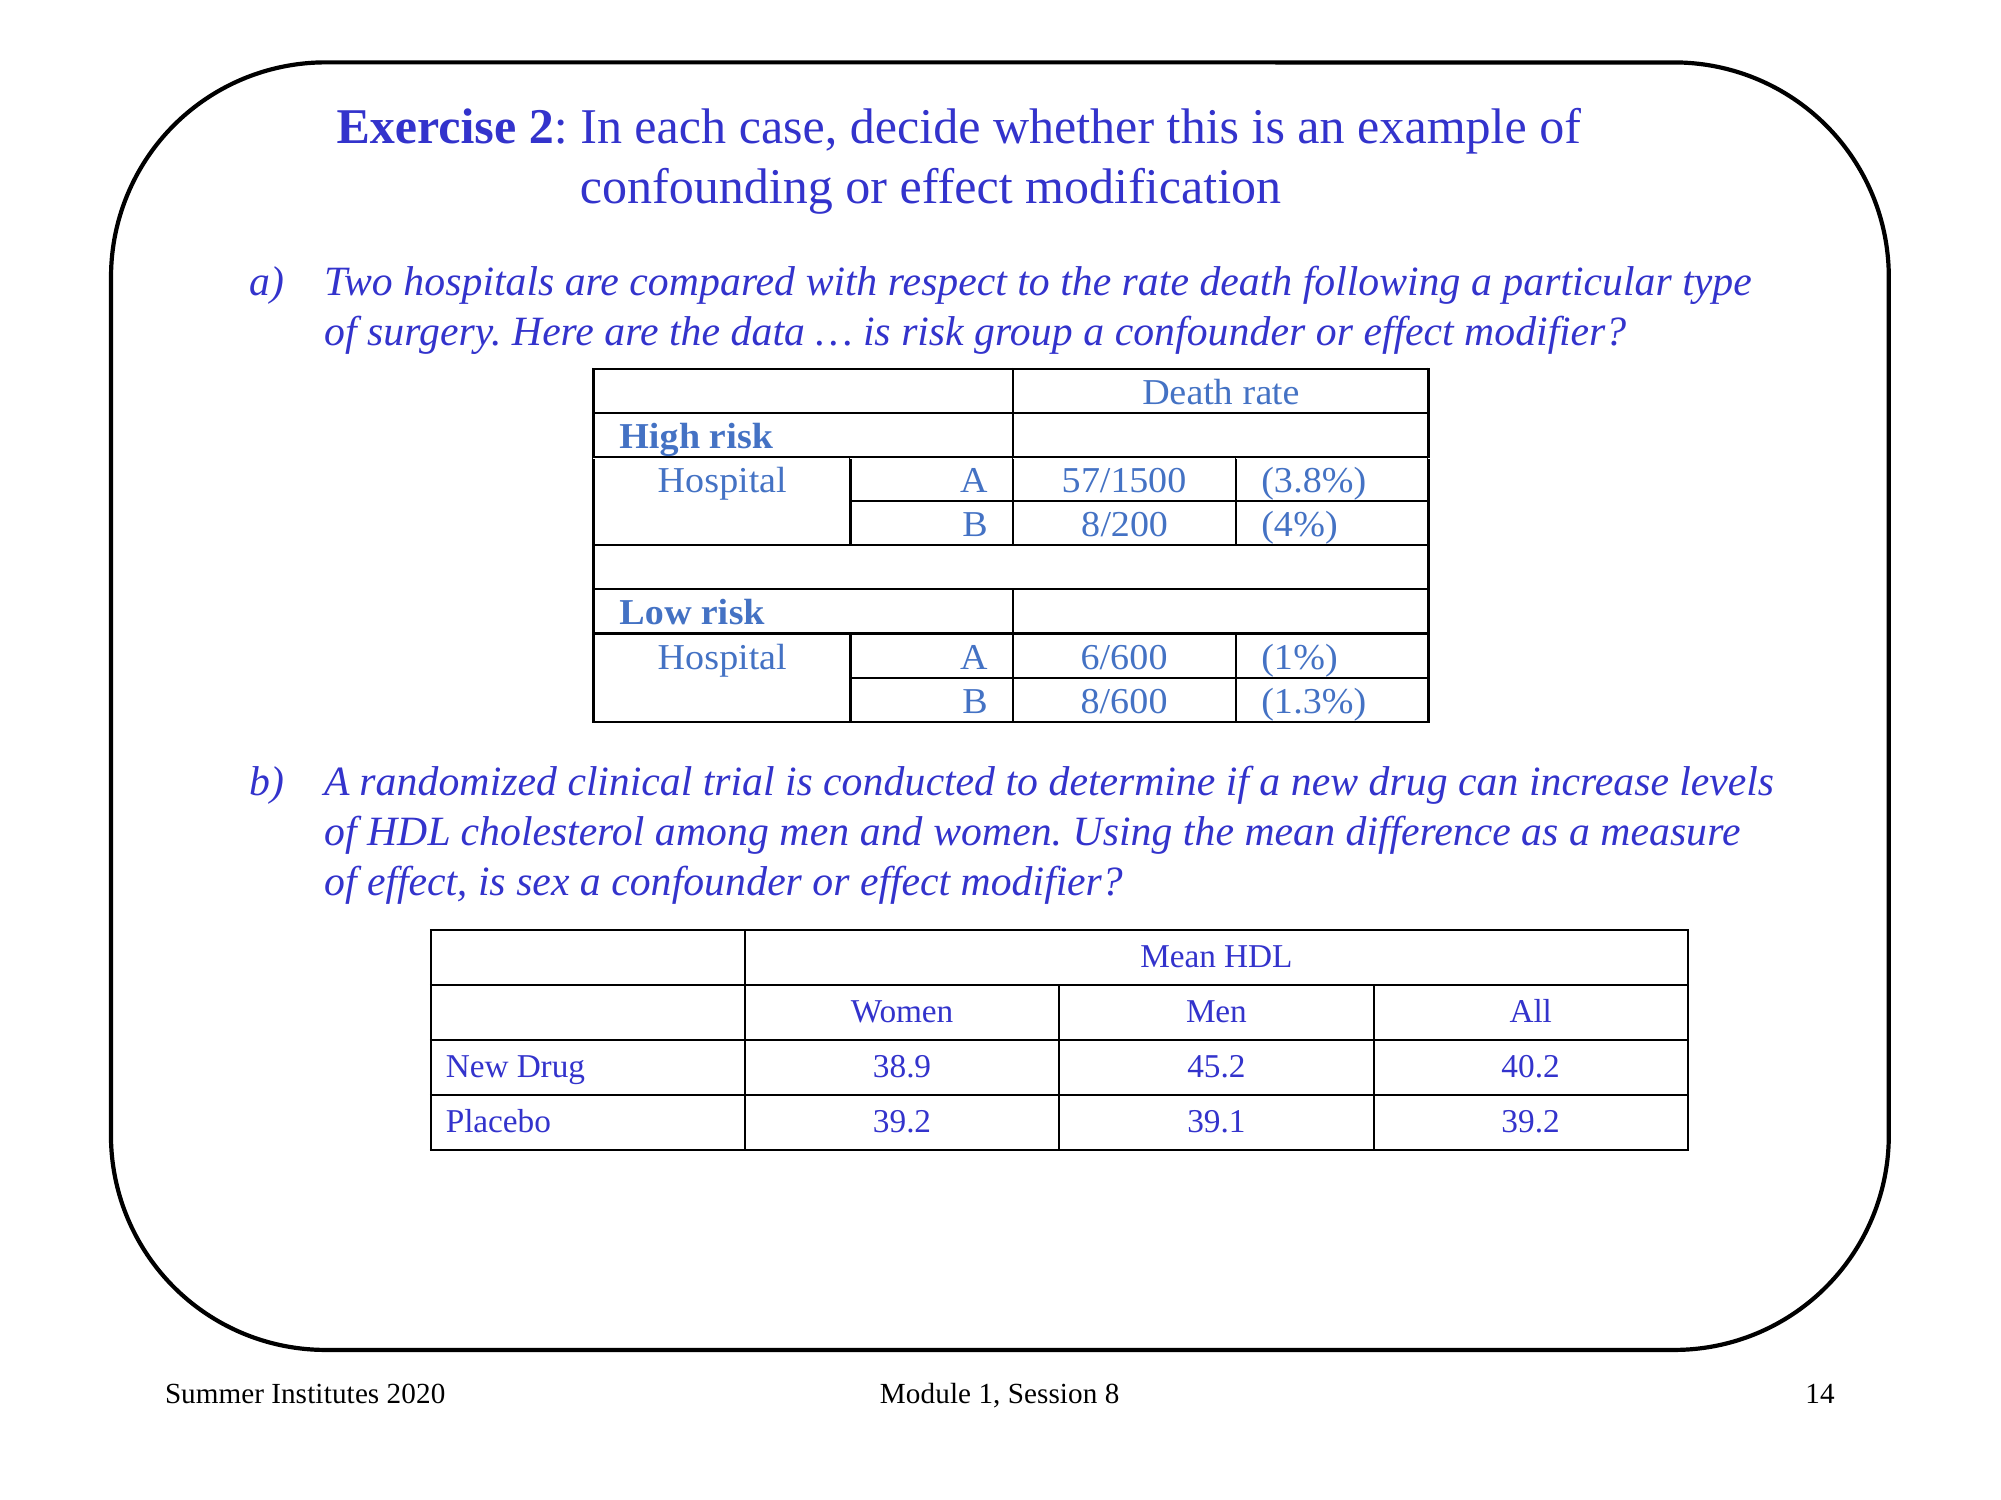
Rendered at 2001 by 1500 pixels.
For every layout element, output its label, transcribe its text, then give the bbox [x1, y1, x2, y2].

table_cell Placebo [432, 1096, 744, 1149]
table_cell 39.1 [1060, 1096, 1373, 1149]
table_cell Men [1060, 986, 1373, 1039]
text_box Two hospitals are compared with respect to the rate death following a particular type of surgery. Here are the data … is risk group a confounder or effect modifier? A randomized clinical trial is conducted to determine if a new drug can increase levels of HDL cholesterol among men and women. Using the mean difference as a measure of effect, is sex a confounder or effect modifier? [234, 246, 1797, 1137]
table_cell 40.2 [1375, 1041, 1687, 1094]
table_header [432, 931, 744, 984]
table_cell Women [746, 986, 1058, 1039]
text_box Exercise 2: In each case, decide whether this is an example of confounding or effect modification [321, 86, 1797, 221]
table_cell New Drug [432, 1041, 744, 1094]
footer Module 1, Session 8 [683, 1366, 1317, 1467]
slide_number 14 [1433, 1366, 1850, 1467]
table_cell 45.2 [1060, 1041, 1373, 1094]
table_header Mean HDL [746, 931, 1687, 984]
table_cell 39.2 [746, 1096, 1058, 1149]
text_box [566, 367, 1494, 777]
table_cell [432, 986, 744, 1039]
table_cell 39.2 [1375, 1096, 1687, 1149]
table_cell 38.9 [746, 1041, 1058, 1094]
slide_number Summer Institutes 2020 [150, 1366, 567, 1467]
table_cell All [1375, 986, 1687, 1039]
